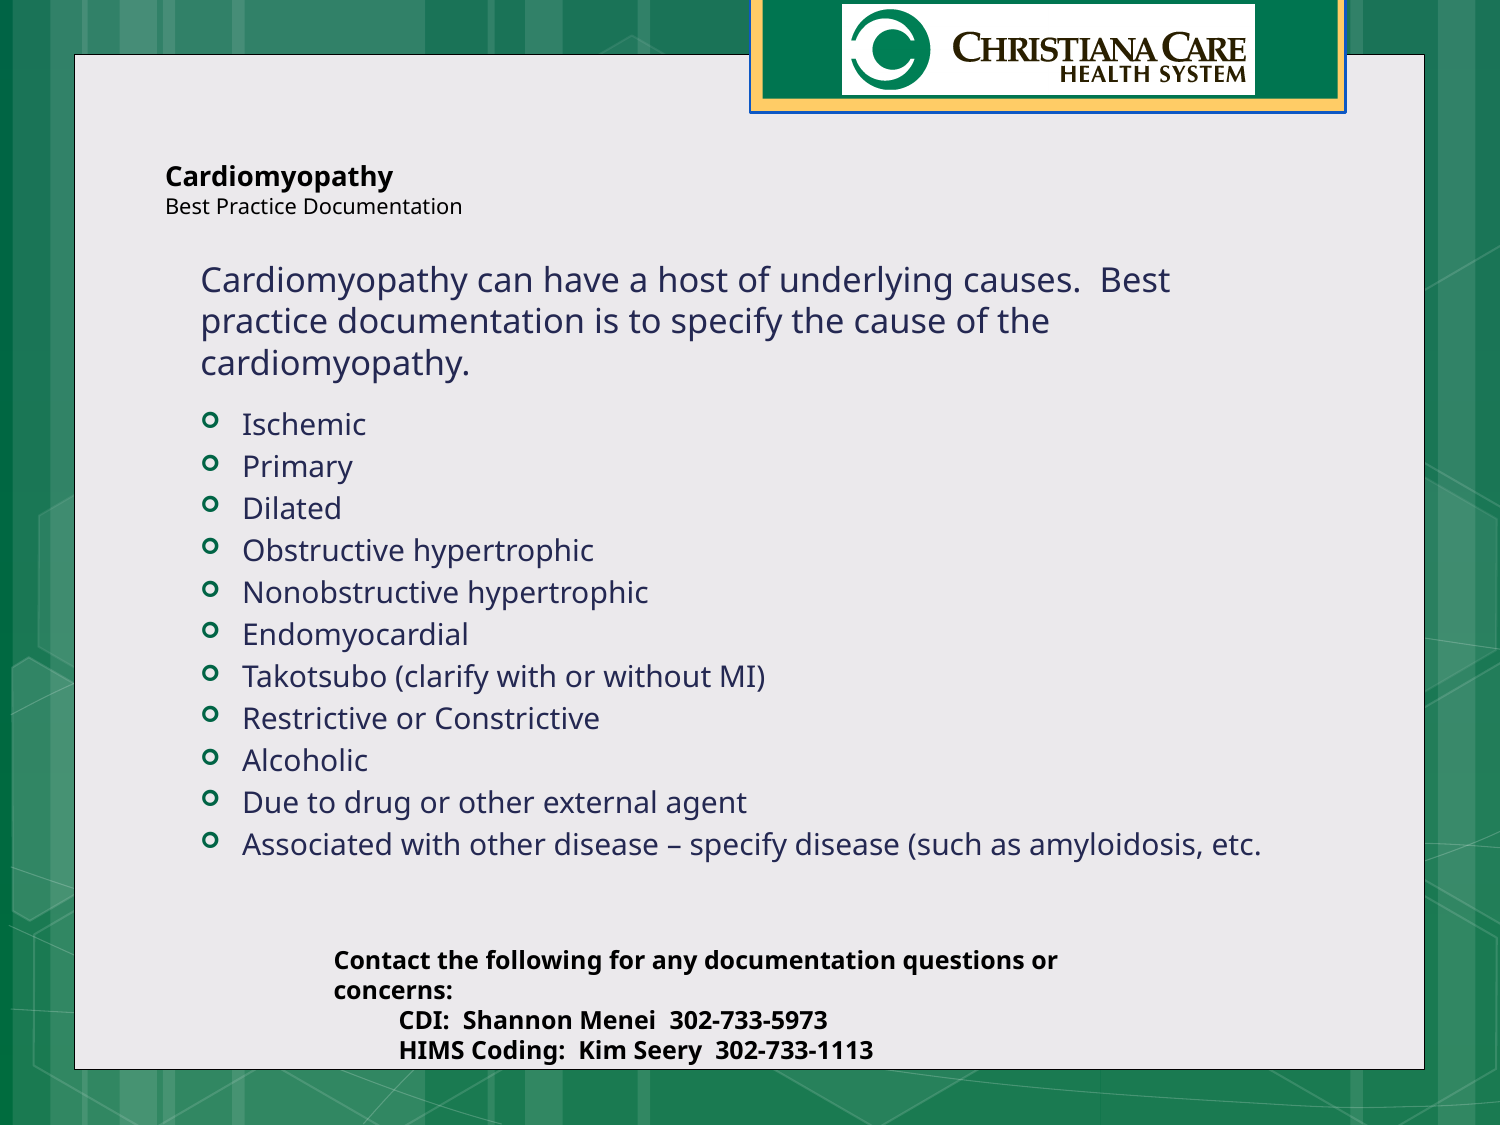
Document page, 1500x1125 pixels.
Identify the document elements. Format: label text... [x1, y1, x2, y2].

title Cardiomyopathy Best Practice Documentation [150, 149, 1303, 244]
text_box Contact the following for any documentation questions or concerns: CDI: Shannon Menei 302-733-5973 HIMS Coding: Kim Seery 302-733-1113 [318, 937, 1182, 1072]
picture [842, 4, 1255, 95]
list Cardiomyopathy can have a host of underlying causes. Best practice documentation is to specify the cause of the cardiomyopathy. Ischemic Primary Dilated Obstructive hypertrophic Nonobstructive hypertrophic Endomyocardial Takotsubo (clarify with or without MI) Restrictive or Constrictive Alcoholic Due to drug or other external agent Associated with other disease – specify disease (such as amyloidosis, etc. [174, 249, 1287, 888]
